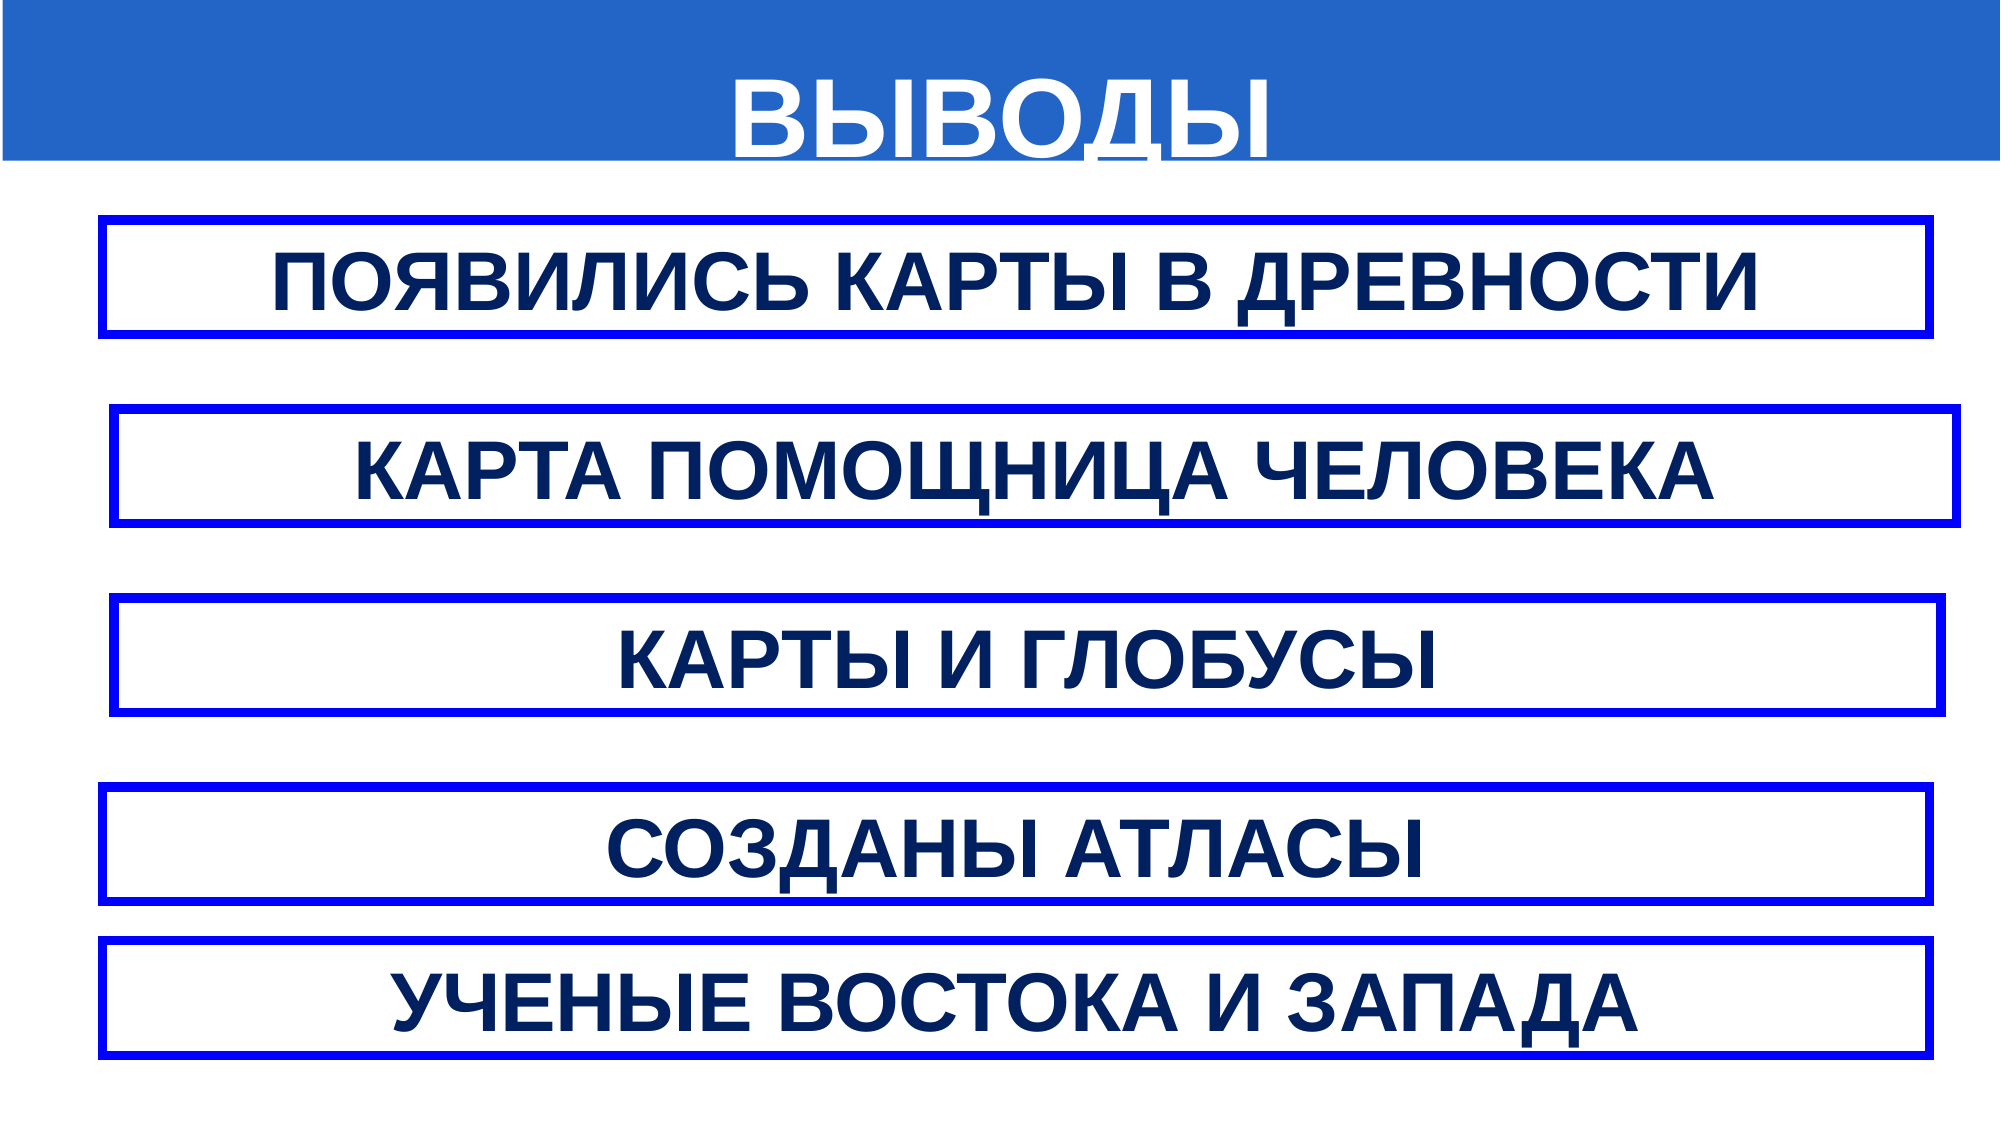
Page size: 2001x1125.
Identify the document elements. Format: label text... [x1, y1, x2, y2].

text_box УЧЕНЫЕ ВОСТОКА И ЗАПАДА [102, 940, 1930, 1056]
text_box СОЗДАНЫ АТЛАСЫ [102, 786, 1930, 902]
text_box КАРТА ПОМОЩНИЦА ЧЕЛОВЕКА [114, 408, 1957, 524]
text_box КАРТЫ И ГЛОБУСЫ [114, 597, 1942, 713]
text_box ВЫВОДЫ [2, 0, 2000, 161]
text_box ПОЯВИЛИСЬ КАРТЫ В ДРЕВНОСТИ [102, 219, 1930, 335]
